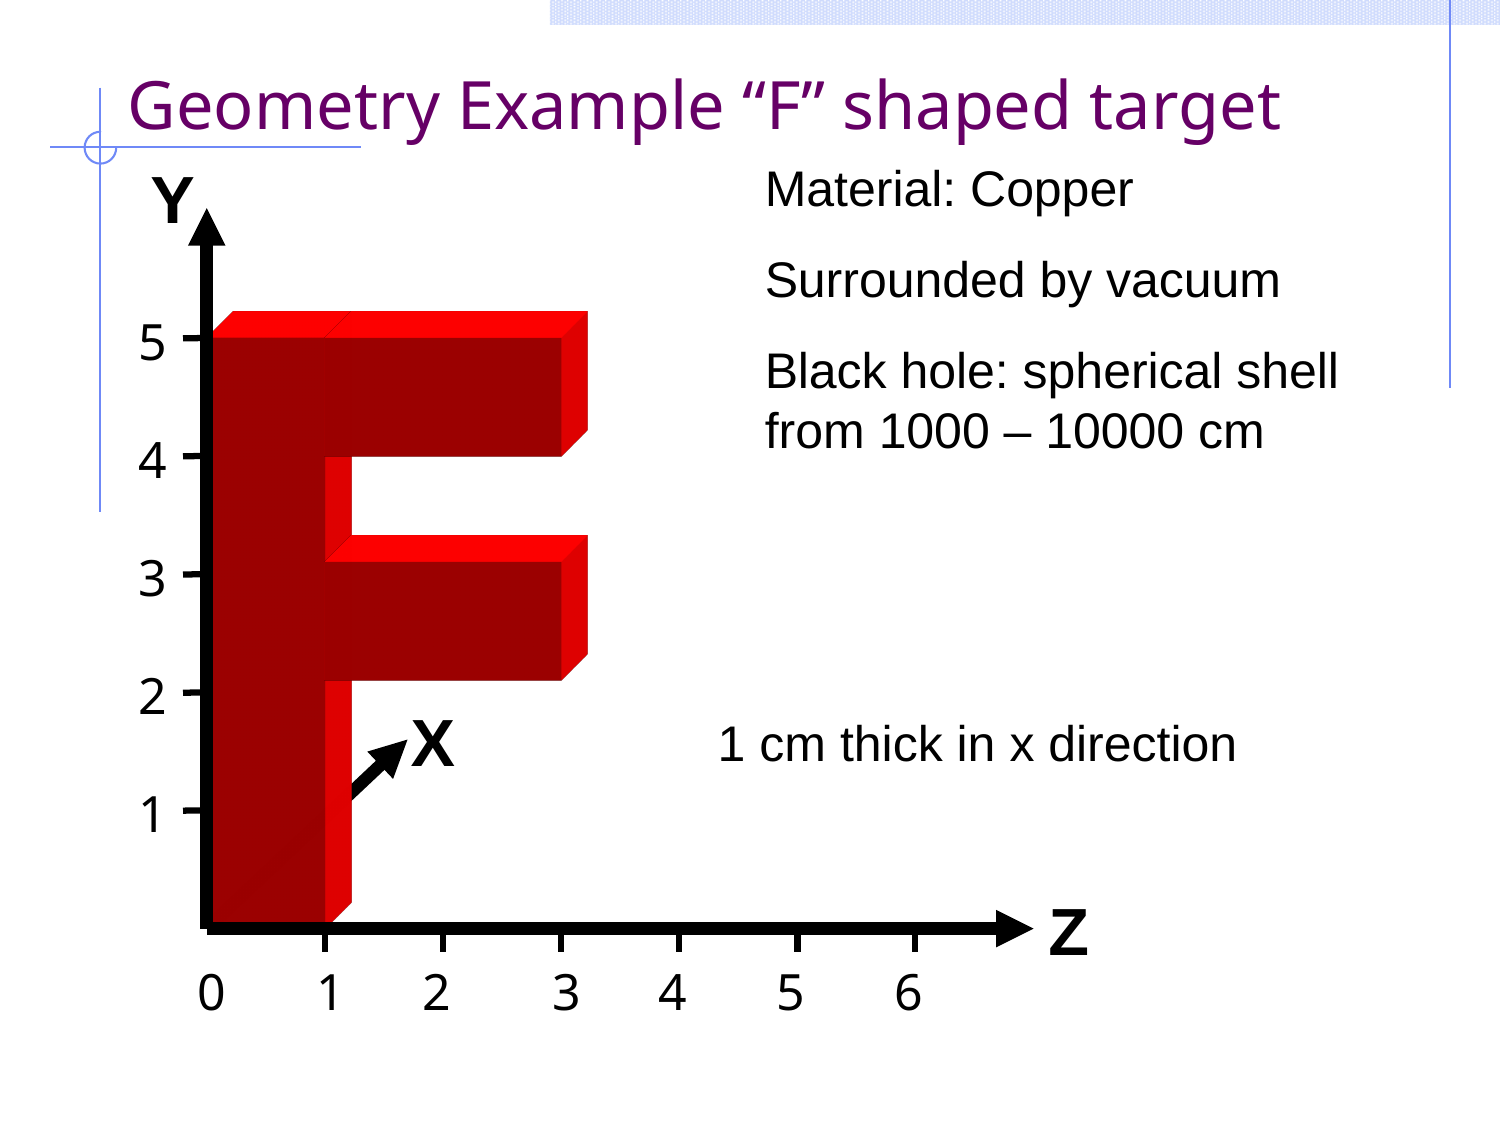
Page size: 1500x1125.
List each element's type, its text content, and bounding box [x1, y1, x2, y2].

text_box [207, 338, 325, 928]
title Geometry Example “F” shaped target [112, 49, 1388, 150]
text_box Z [1033, 881, 1129, 977]
text_box 5 [123, 302, 183, 378]
picture [1452, 0, 1500, 25]
text_box 3 [537, 952, 597, 1028]
text_box X [395, 692, 585, 788]
text_box 5 [761, 952, 821, 1028]
text_box 1 cm thick in x direction [702, 704, 1353, 780]
text_box 1 [301, 952, 361, 1028]
text_box 4 [123, 420, 183, 496]
text_box Material: Copper Surrounded by vacuum Black hole: spherical shell from 1000 – 10000 cm [749, 148, 1436, 467]
text_box 0 [183, 952, 242, 1028]
text_box 4 [643, 952, 703, 1028]
text_box 6 [879, 952, 939, 1028]
text_box 2 [123, 656, 183, 733]
text_box [916, 922, 1033, 935]
text_box [324, 337, 561, 457]
text_box [200, 208, 214, 338]
text_box 3 [123, 538, 183, 615]
picture [549, 0, 1448, 25]
text_box [324, 562, 561, 681]
text_box 1 [123, 774, 183, 851]
text_box 2 [407, 952, 467, 1028]
text_box Y [135, 148, 325, 245]
